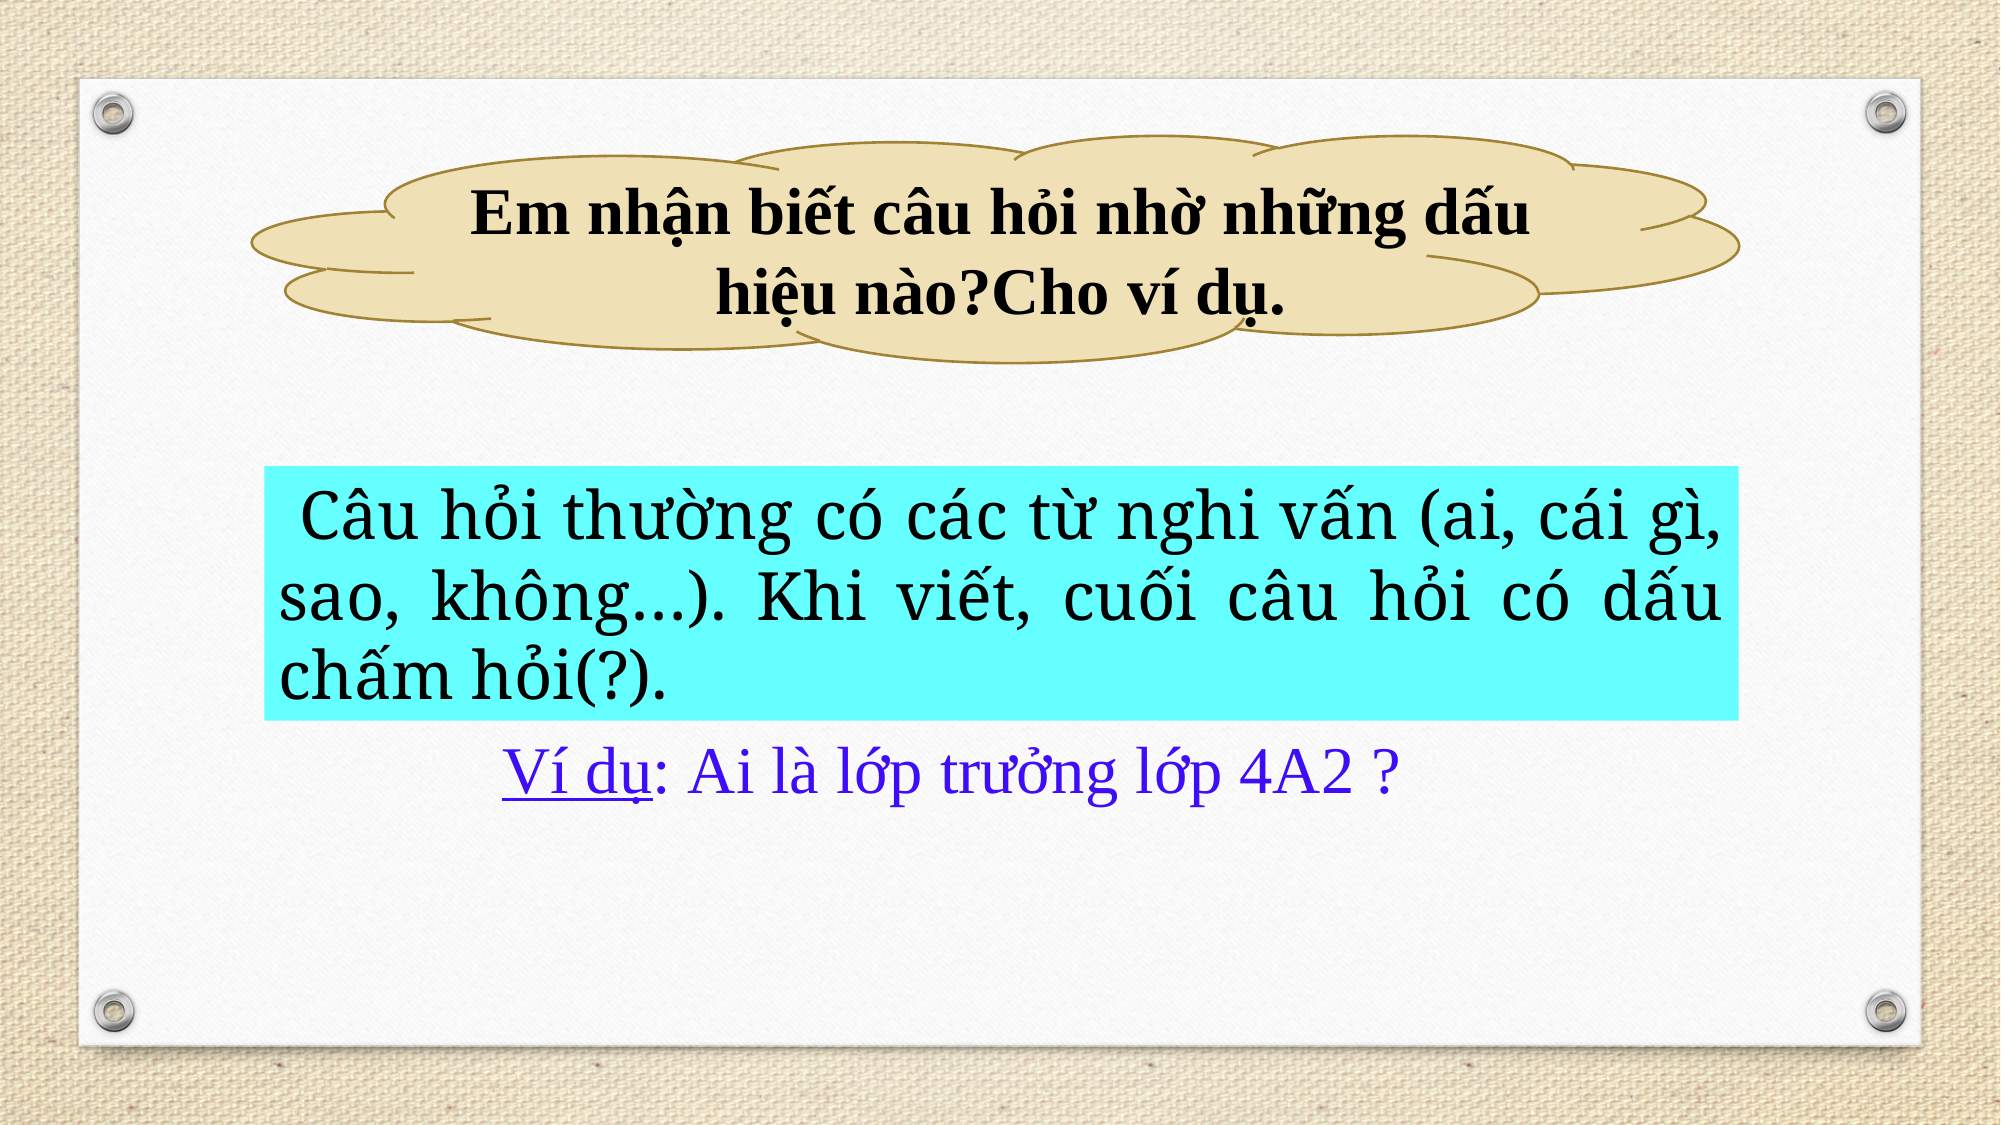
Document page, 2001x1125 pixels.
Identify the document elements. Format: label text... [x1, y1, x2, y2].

text_box Ví dụ: Ai là lớp trưởng lớp 4A2 ? [487, 719, 1572, 815]
text_box Câu hỏi thường có các từ nghi vấn (ai, cái gì, sao, không…). Khi viết, cuối câu hỏi có dấu chấm hỏi(?). [264, 466, 1739, 721]
picture [0, 0, 2001, 1125]
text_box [252, 134, 1739, 363]
